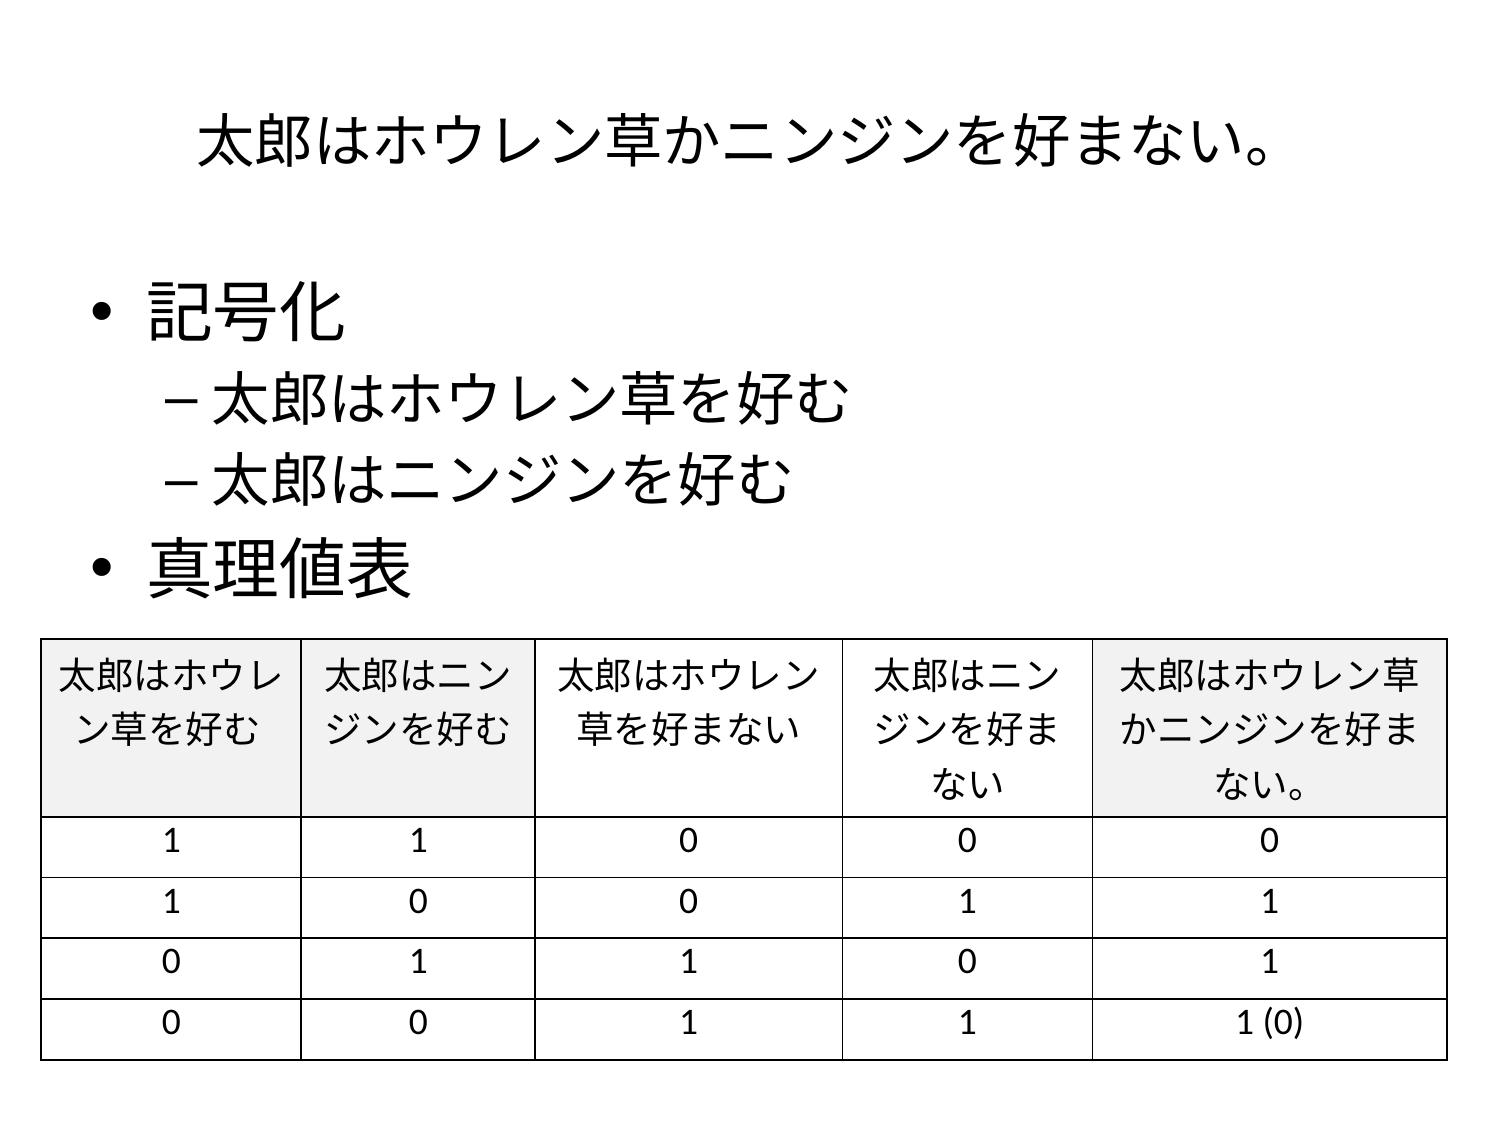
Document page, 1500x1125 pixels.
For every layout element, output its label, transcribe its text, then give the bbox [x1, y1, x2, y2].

table_header 太郎はホウレン草を好む [42, 640, 300, 816]
list 記号化 太郎はホウレン草を好む 太郎はニンジンを好む 真理値表 [75, 262, 1425, 638]
table_header 太郎はニンジンを好まない [843, 640, 1092, 816]
table_cell 1 [843, 1000, 1092, 1059]
table_cell 1 [42, 878, 300, 937]
table_cell 0 [302, 878, 534, 937]
table_cell 0 [536, 878, 842, 937]
table_cell 1 [1093, 878, 1446, 937]
title 太郎はホウレン草かニンジンを好まない。 [75, 45, 1425, 233]
table_cell 1 [302, 818, 534, 877]
table_cell 1 [536, 1000, 842, 1059]
table_header 太郎はホウレン草を好まない [536, 640, 842, 816]
table_header 太郎はホウレン草かニンジンを好まない。 [1093, 640, 1446, 816]
table_cell 0 [1093, 818, 1446, 877]
table_cell 0 [302, 1000, 534, 1059]
table_cell 0 [42, 939, 300, 998]
table_cell 1 [302, 939, 534, 998]
table_header 太郎はニンジンを好む [302, 640, 534, 816]
table_cell 0 [42, 1000, 300, 1059]
table_cell 0 [843, 939, 1092, 998]
table_cell 1 [536, 939, 842, 998]
table_cell 1 (0) [1093, 1000, 1446, 1059]
table_cell 0 [536, 818, 842, 877]
table_cell 1 [1093, 939, 1446, 998]
table_cell 1 [843, 878, 1092, 937]
table_cell 0 [843, 818, 1092, 877]
table_cell 1 [42, 818, 300, 877]
